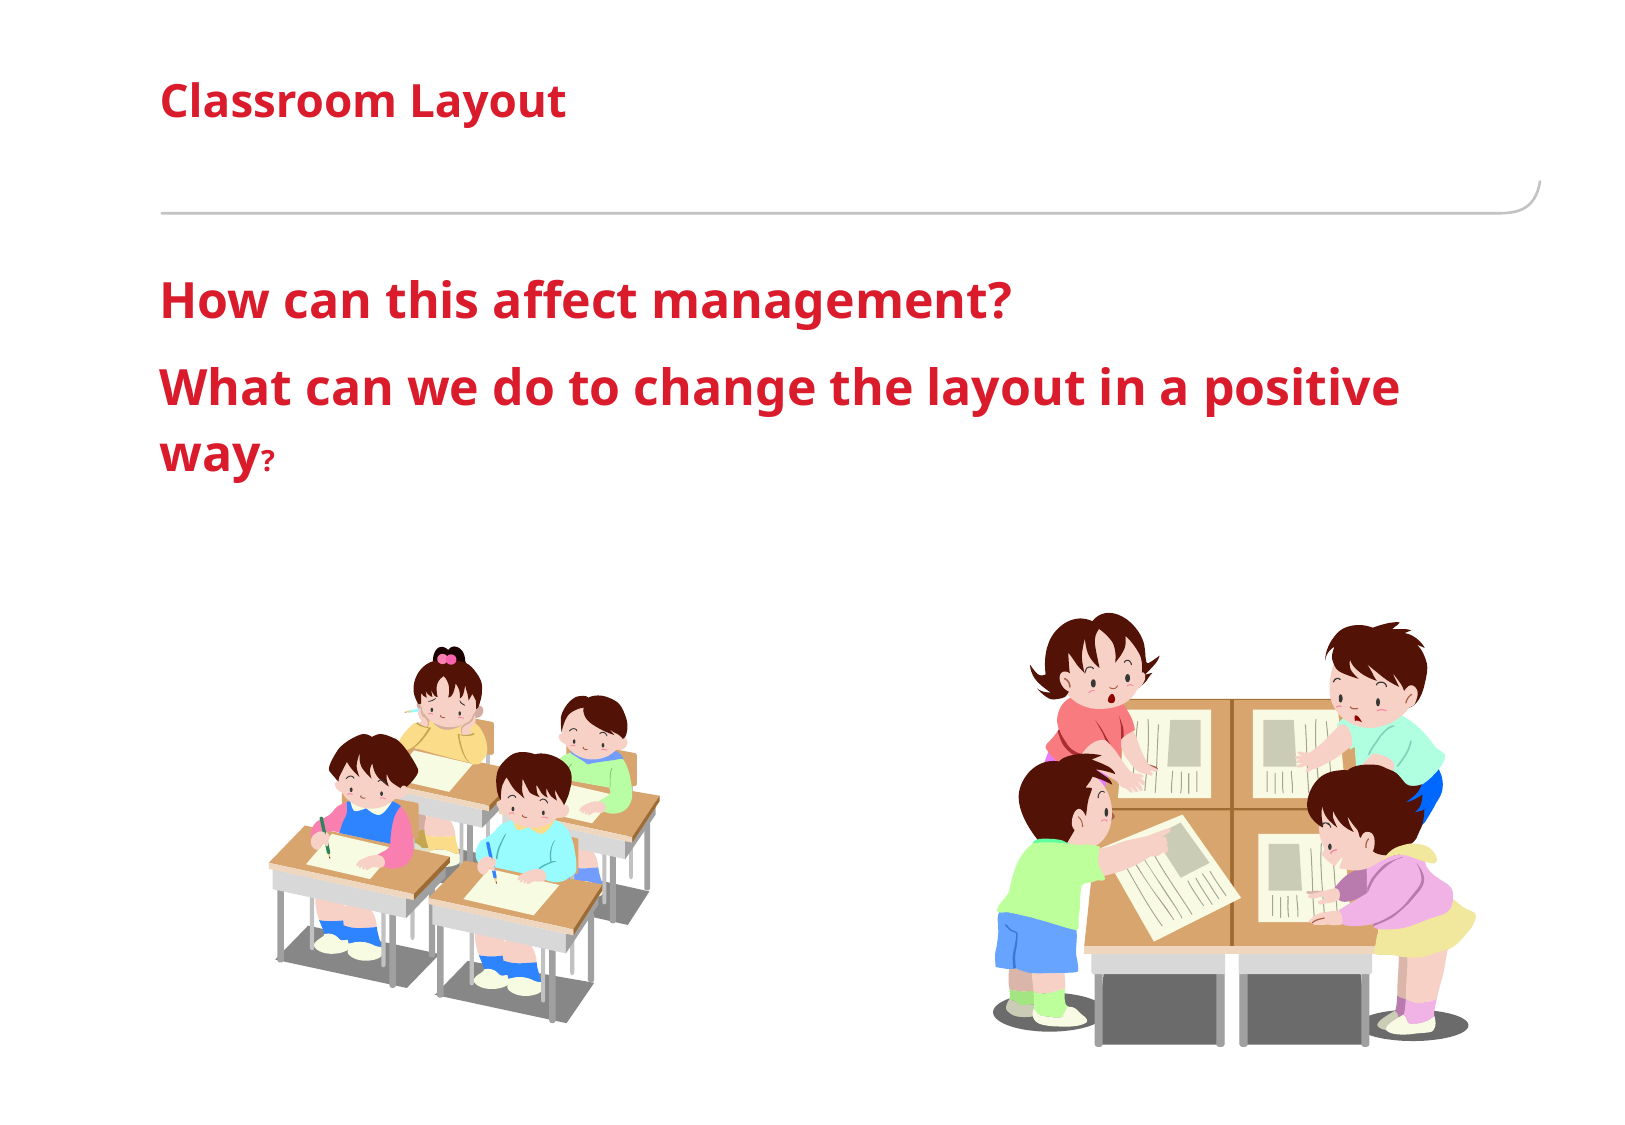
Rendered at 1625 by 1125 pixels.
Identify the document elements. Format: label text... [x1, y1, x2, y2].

title Classroom Layout [159, 71, 1465, 126]
picture [268, 644, 660, 1024]
list How can this affect management? What can we do to change the layout in a positive way? [159, 262, 1465, 1010]
picture [992, 609, 1478, 1048]
